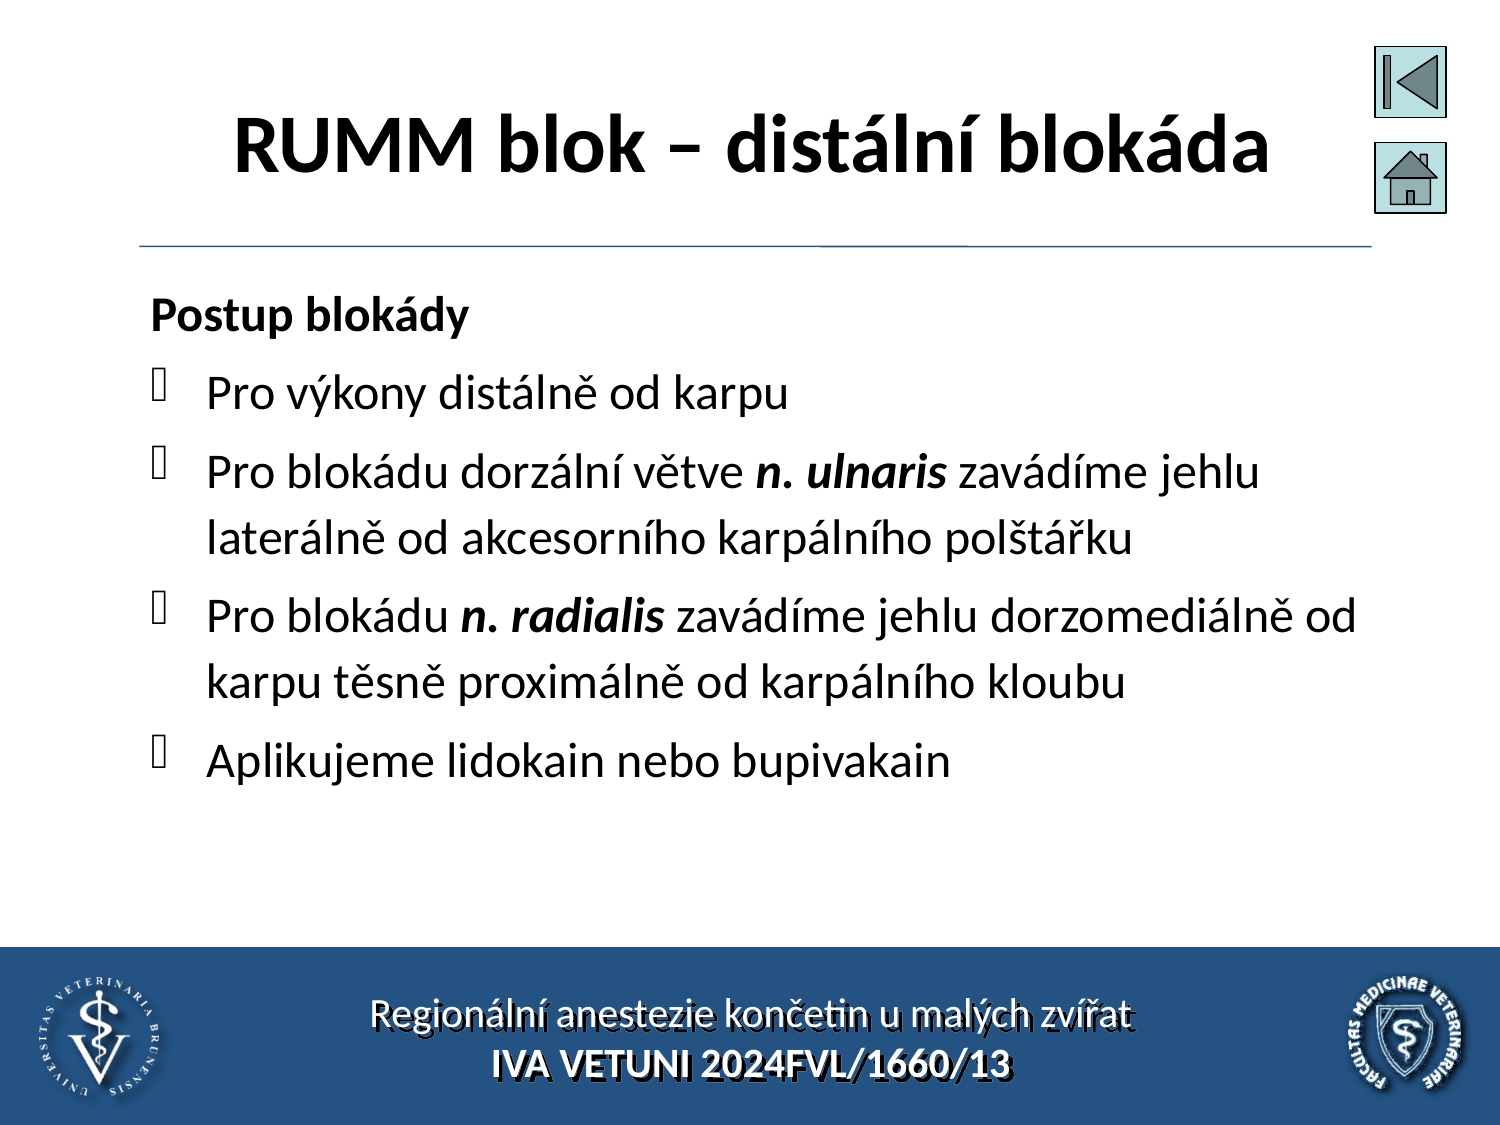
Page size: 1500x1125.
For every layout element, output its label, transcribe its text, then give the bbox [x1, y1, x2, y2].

picture [1348, 976, 1461, 1089]
text_box [1375, 142, 1446, 214]
picture [39, 977, 159, 1096]
title RUMM blok – distální blokáda [135, 45, 1370, 233]
list Postup blokády Pro výkony distálně od karpu Pro blokádu dorzální větve n. ulnaris zavádíme jehlu laterálně od akcesorního karpálního polštářku Pro blokádu n. radialis zavádíme jehlu dorzomediálně od karpu těsně proximálně od karpálního kloubu Aplikujeme lidokain nebo bupivakain [135, 267, 1376, 928]
text_box [1375, 46, 1446, 118]
